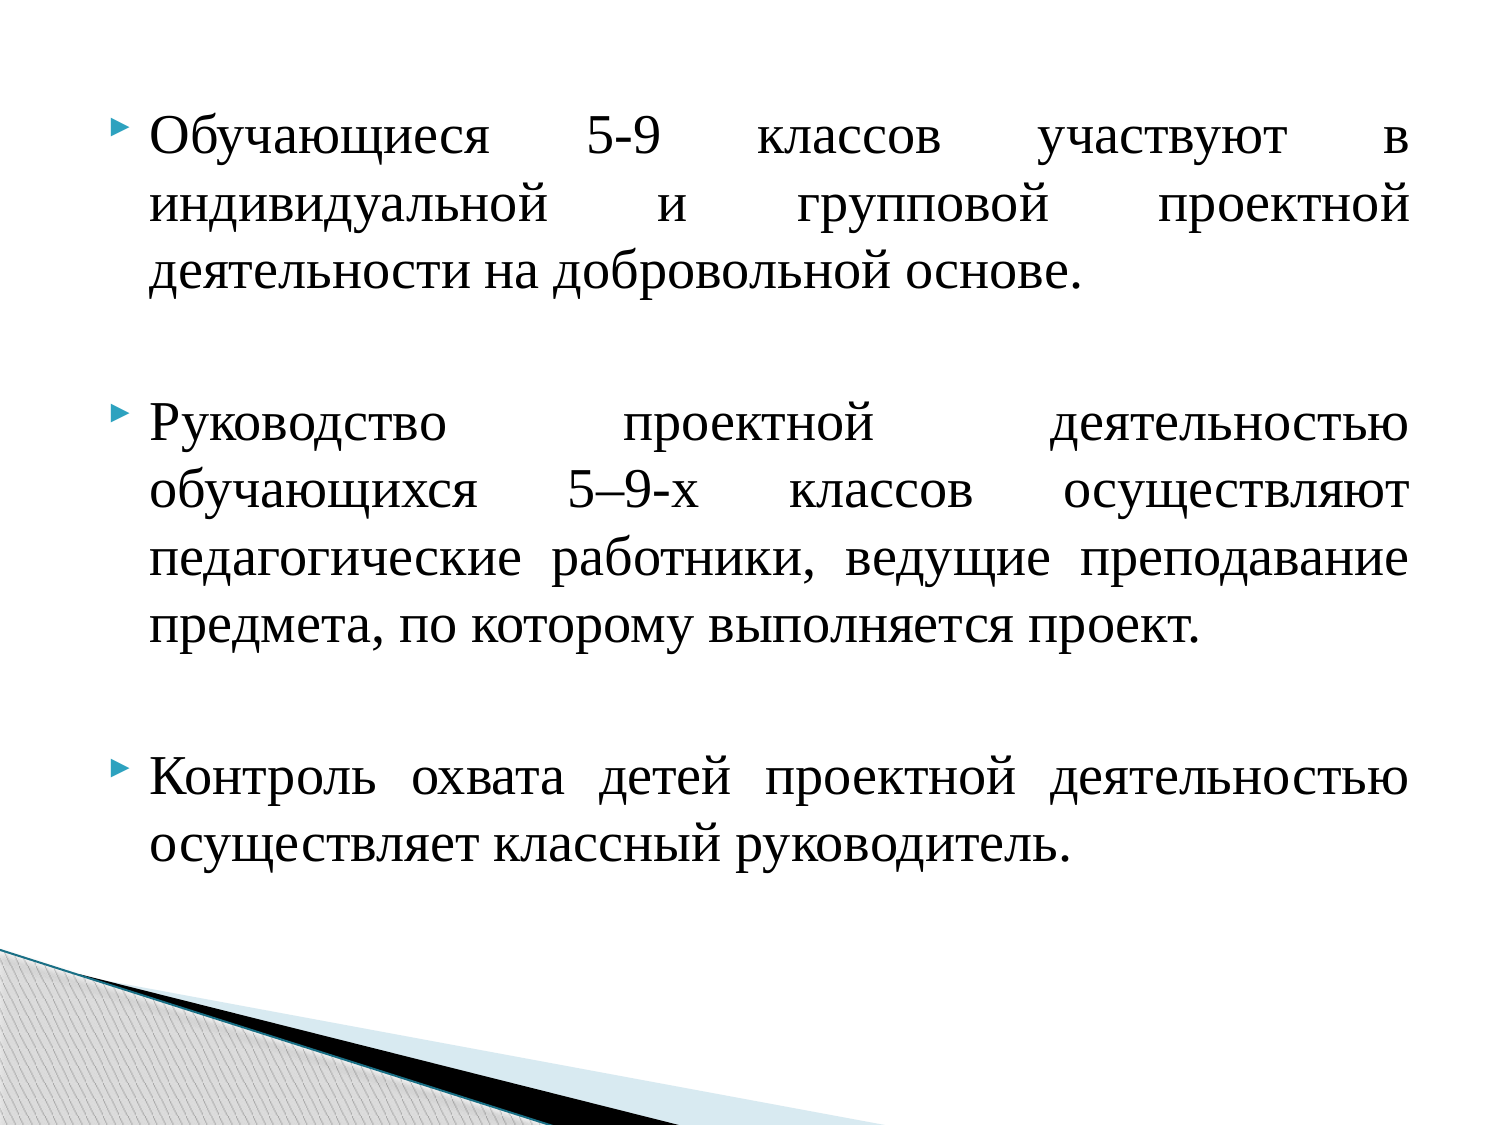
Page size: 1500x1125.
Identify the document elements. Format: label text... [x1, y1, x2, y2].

list Обучающиеся 5-9 классов участвуют в индивидуальной и групповой проектной деятельности на добровольной основе. Руководство проектной деятельностью обучающихся 5–9-х классов осуществляют педагогические работники, ведущие преподавание предмета, по которому выполняется проект. Контроль охвата детей проектной деятельностью осуществляет классный руководитель. [75, 90, 1425, 986]
